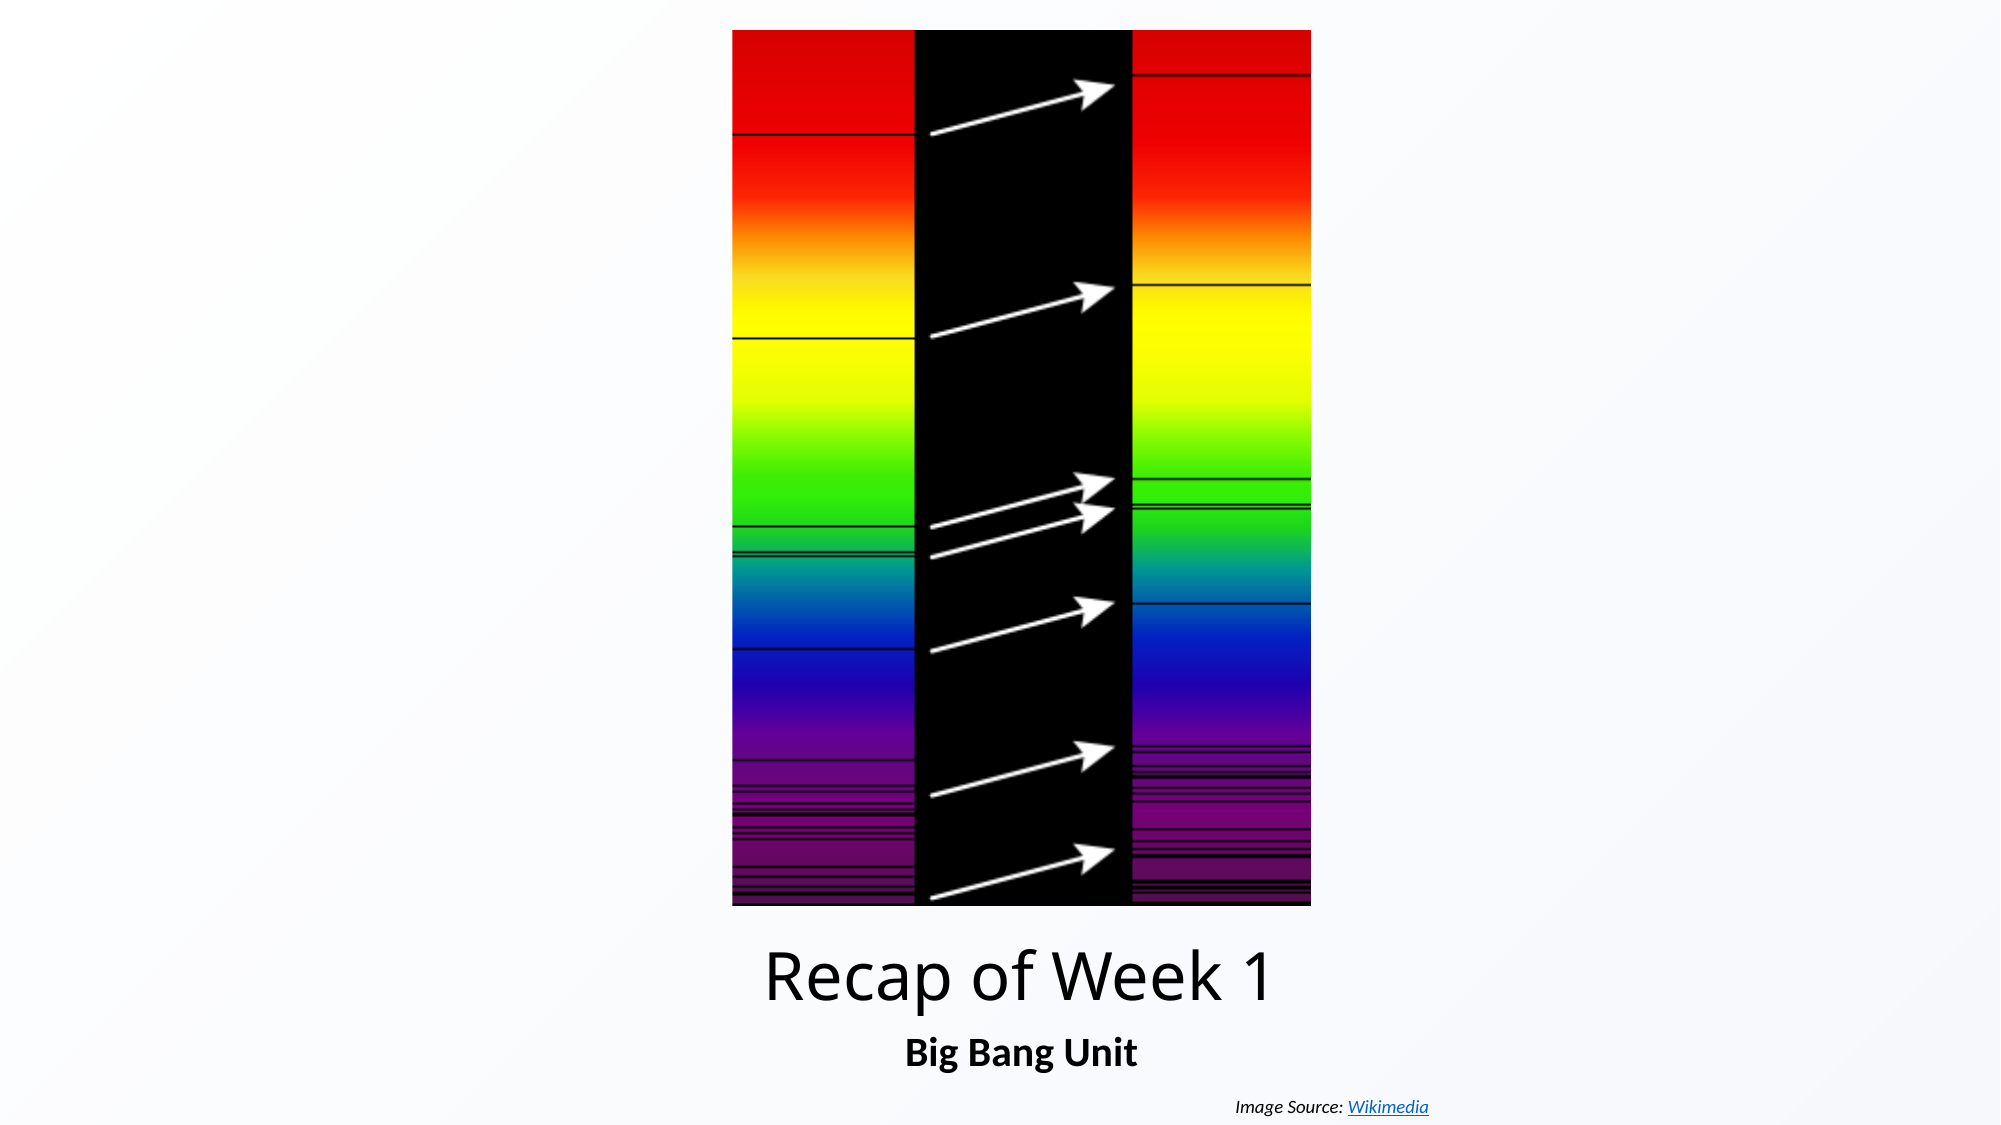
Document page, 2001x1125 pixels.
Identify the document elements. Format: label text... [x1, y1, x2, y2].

list Big Bang Unit [571, 1022, 1472, 1125]
picture [732, 30, 1311, 906]
title Recap of Week 1 [571, 929, 1472, 1022]
text_box Image Source: Wikimedia [1220, 1087, 1495, 1125]
